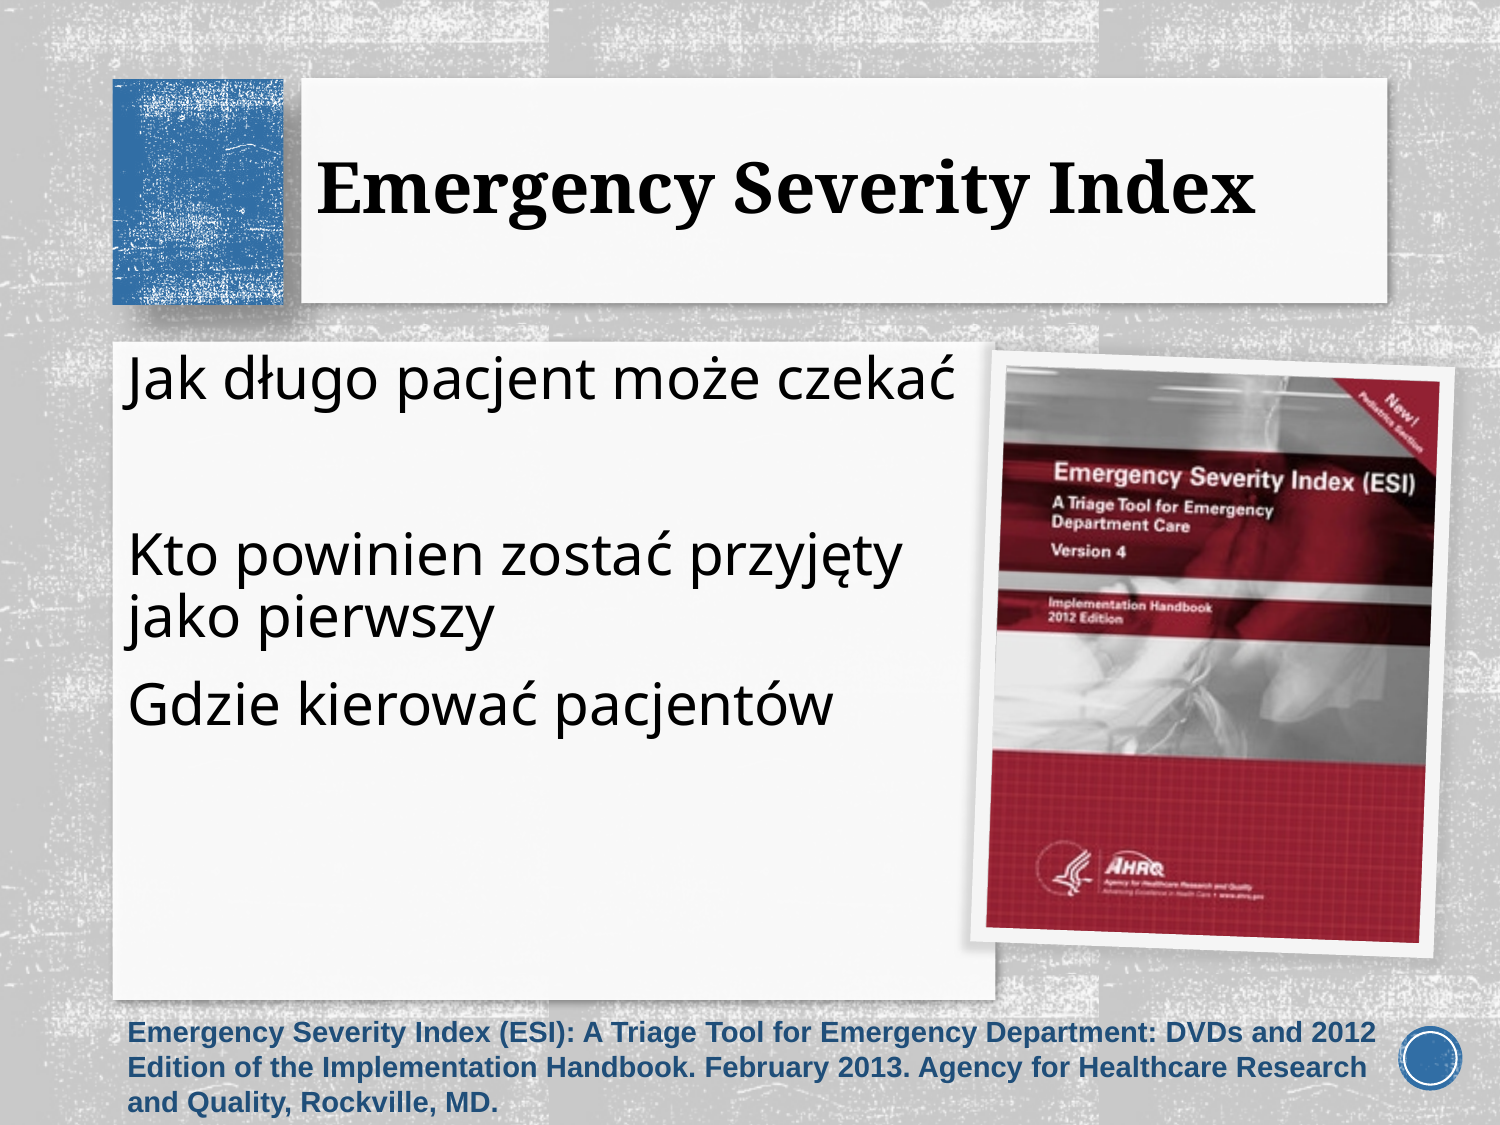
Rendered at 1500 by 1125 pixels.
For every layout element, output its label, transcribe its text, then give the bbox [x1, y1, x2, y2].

title Emergency Severity Index [301, 78, 1388, 304]
list Jak długo pacjent może czekać Kto powinien zostać przyjęty jako pierwszy Gdzie kierować pacjentów [112, 341, 996, 1000]
picture [987, 367, 1439, 943]
text_box Emergency Severity Index (ESI): A Triage Tool for Emergency Department: DVDs and 2012 Edition of the Implementation Handbook. February 2013. Agency for Healthcare Research and Quality, Rockville, MD. [112, 1006, 1400, 1125]
